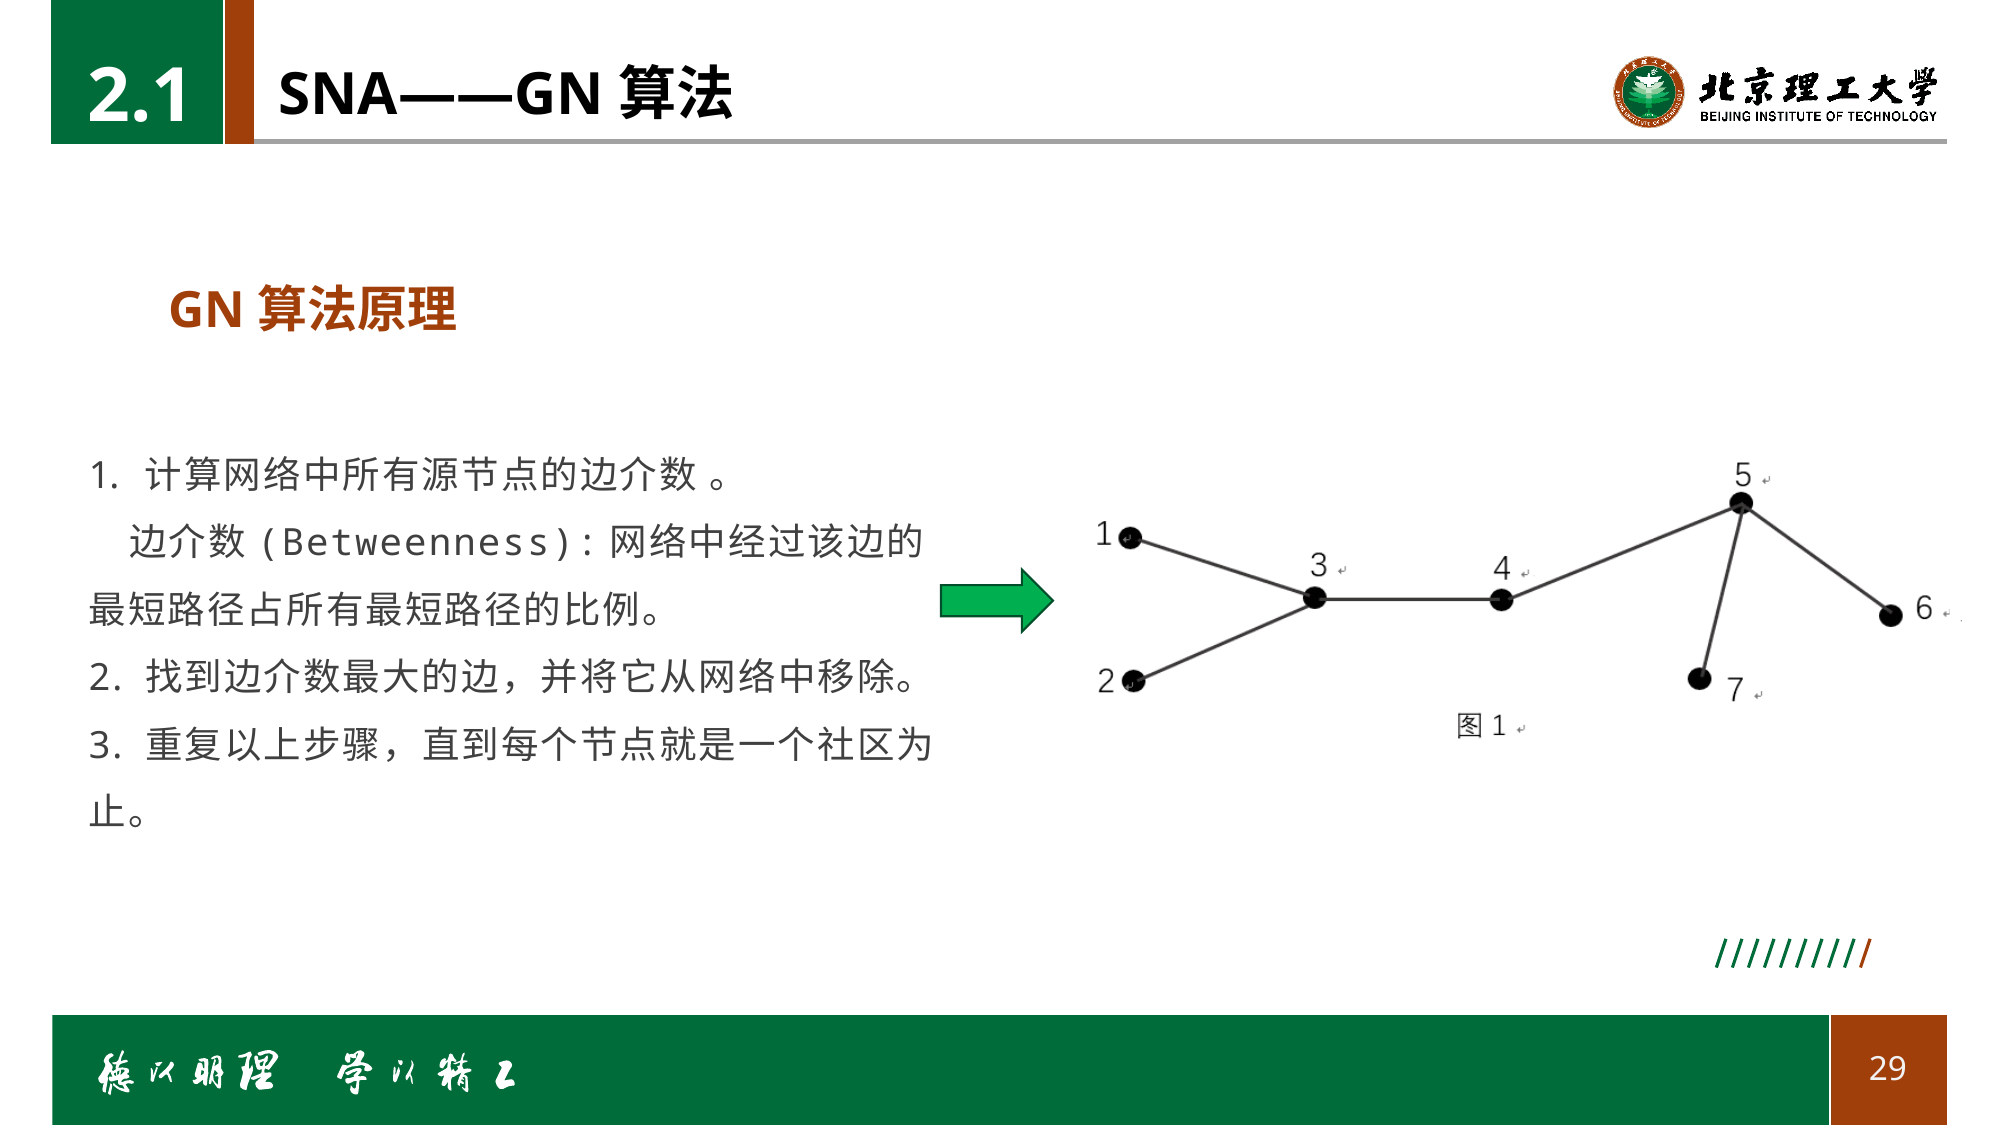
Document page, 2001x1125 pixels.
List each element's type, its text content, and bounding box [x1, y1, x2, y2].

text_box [1716, 938, 1871, 968]
text_box GN算法原理 [153, 262, 652, 353]
picture [1065, 404, 1962, 777]
title SNA——GN算法 [263, 56, 1682, 136]
text_box [939, 566, 1055, 635]
text_box 2.1 [72, 38, 210, 144]
text_box 计算网络中所有源节点的边介数 。 边介数(Betweenness):网络中经过该边的最短路径占所有最短路径的比例。 2. 找到边介数最大的边，并将它从网络中移除。 3. 重复以上步骤，直到每个节点就是一个社区为止。 [59, 420, 985, 841]
picture [1682, 56, 1937, 128]
